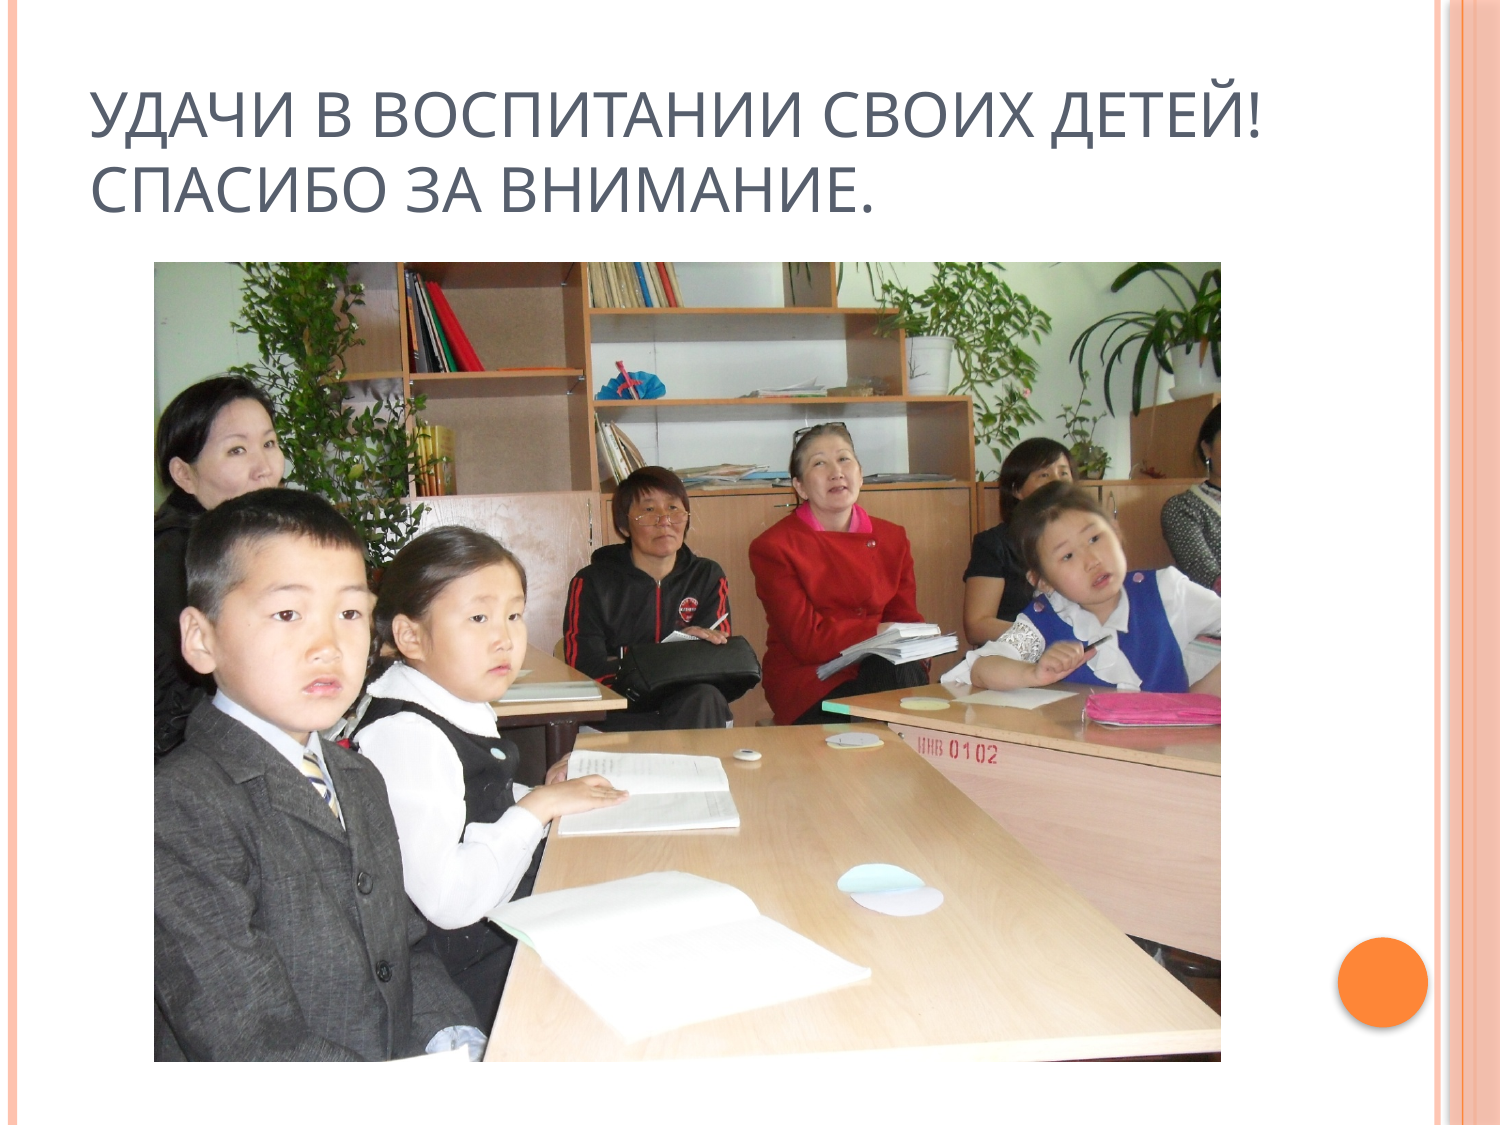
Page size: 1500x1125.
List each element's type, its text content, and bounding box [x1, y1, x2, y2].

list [153, 261, 1221, 1063]
title Удачи в воспитании своих детей! Спасибо за внимание. [75, 45, 1300, 233]
